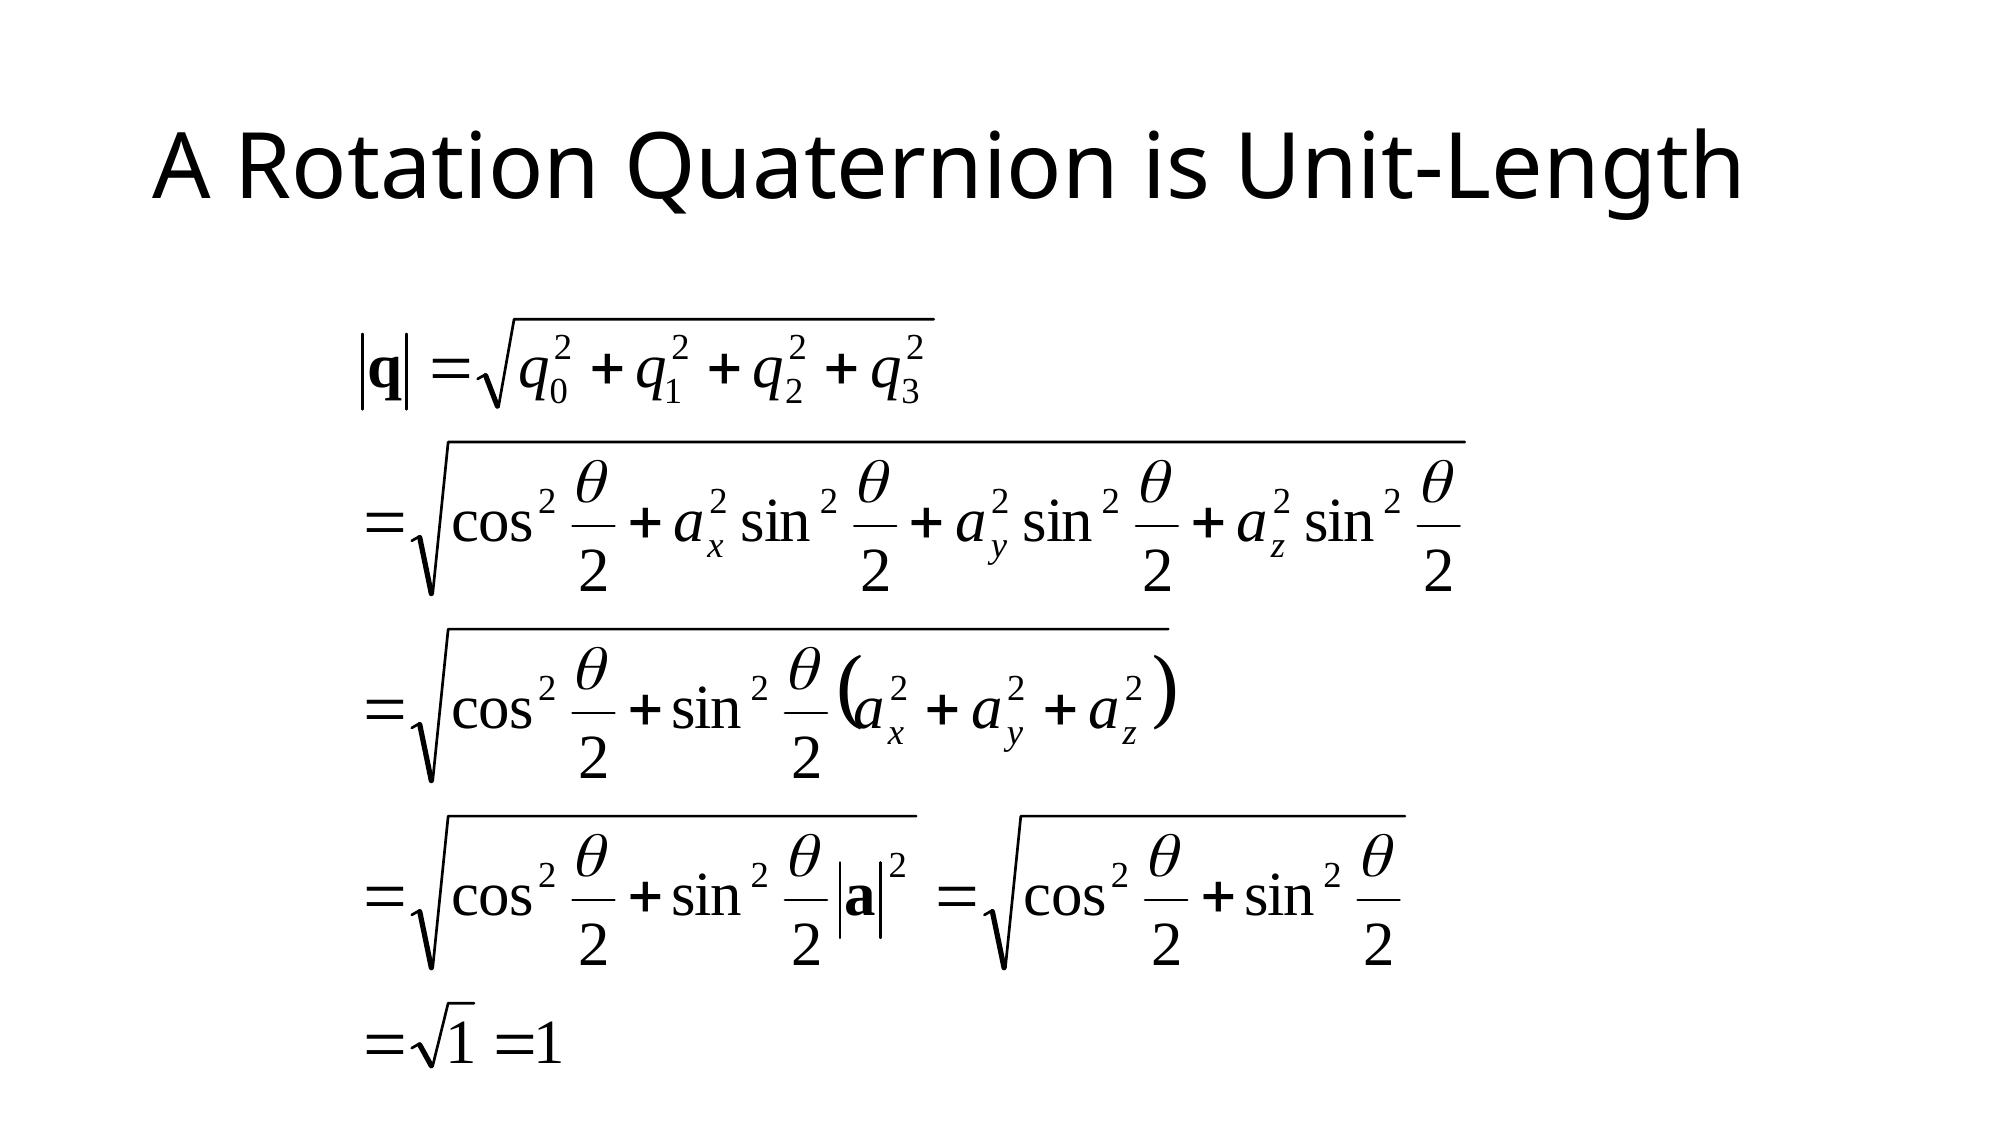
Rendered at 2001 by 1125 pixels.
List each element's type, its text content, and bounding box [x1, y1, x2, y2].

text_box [350, 303, 1479, 1081]
title A Rotation Quaternion is Unit-Length [137, 59, 1863, 278]
